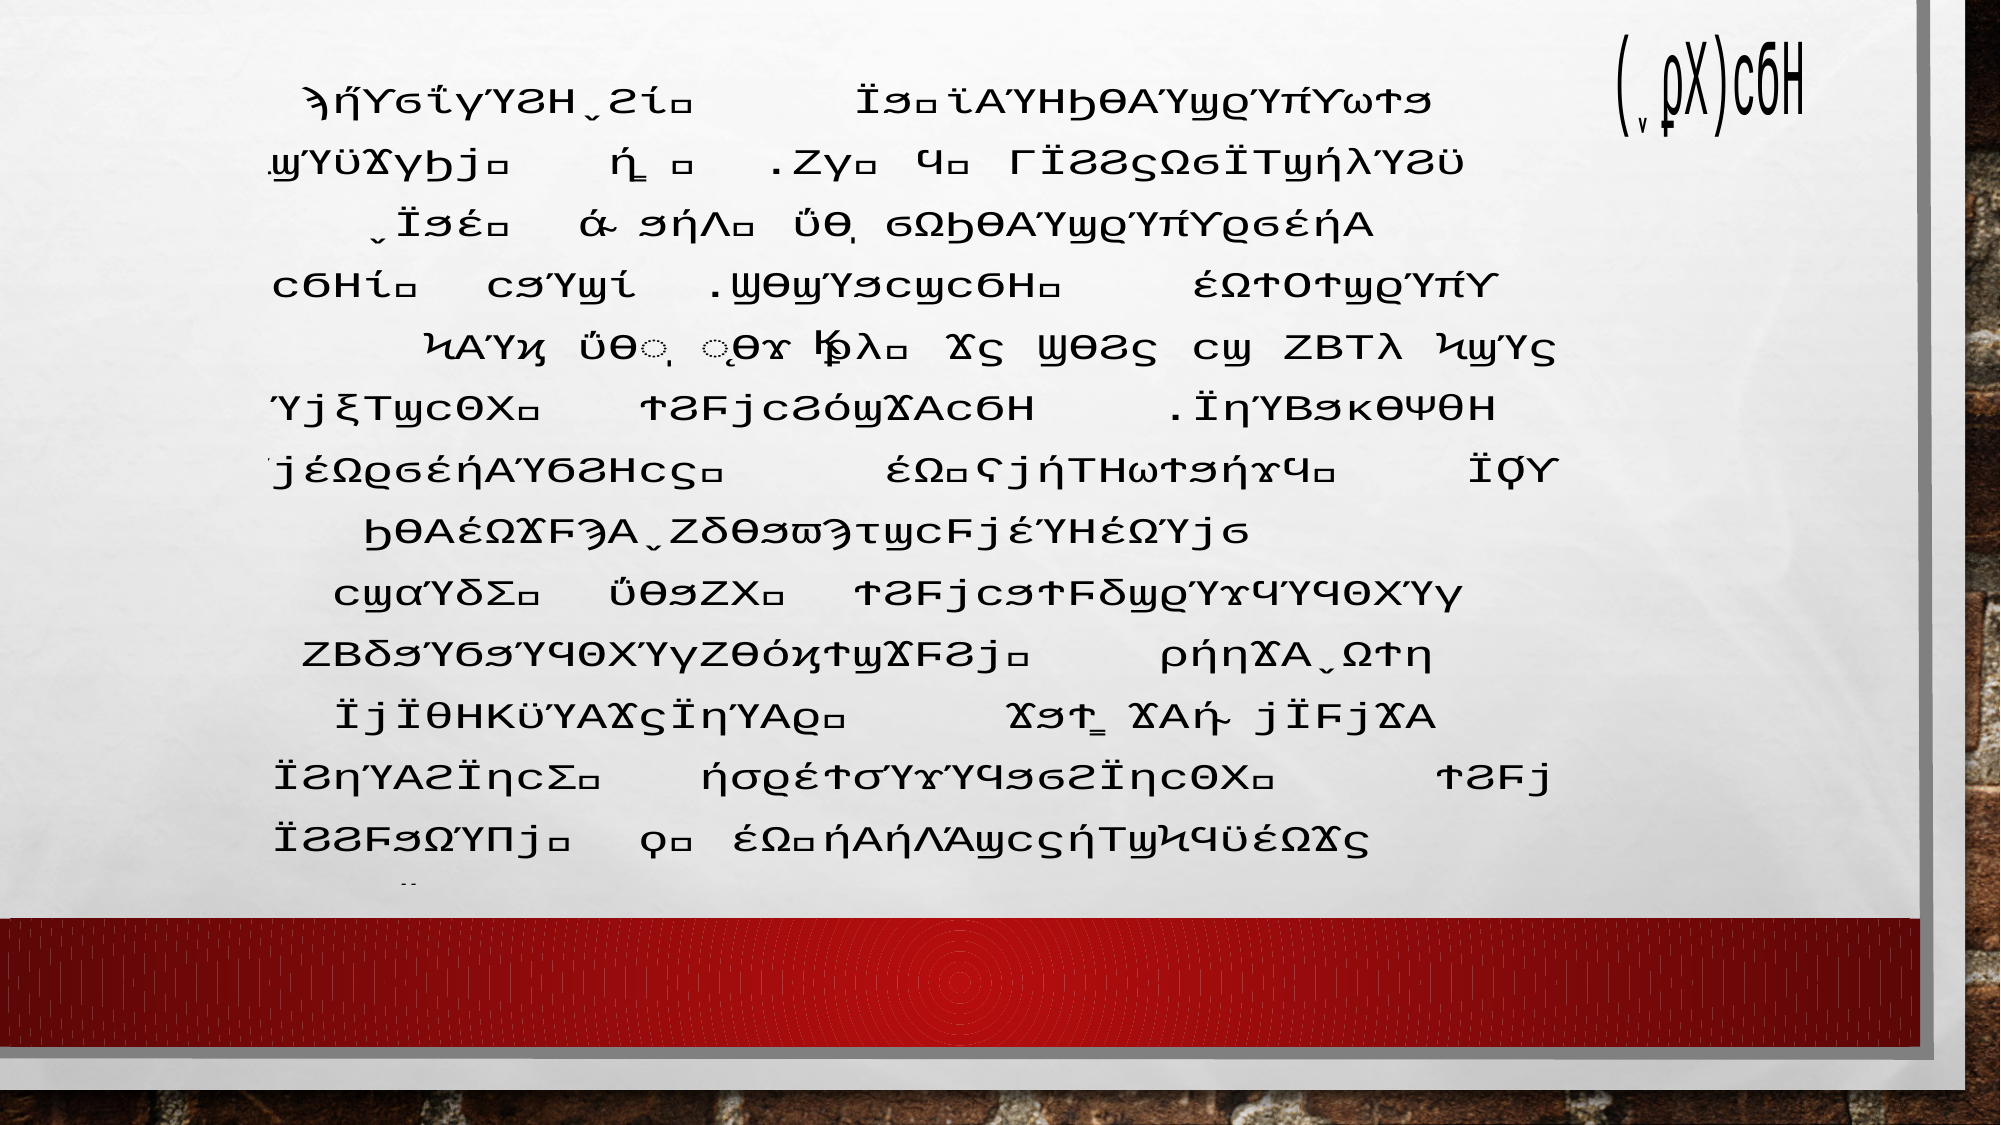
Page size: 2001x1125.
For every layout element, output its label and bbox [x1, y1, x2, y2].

list [811, 19, 1831, 145]
picture [267, 81, 1560, 886]
picture [0, 0, 2000, 1125]
